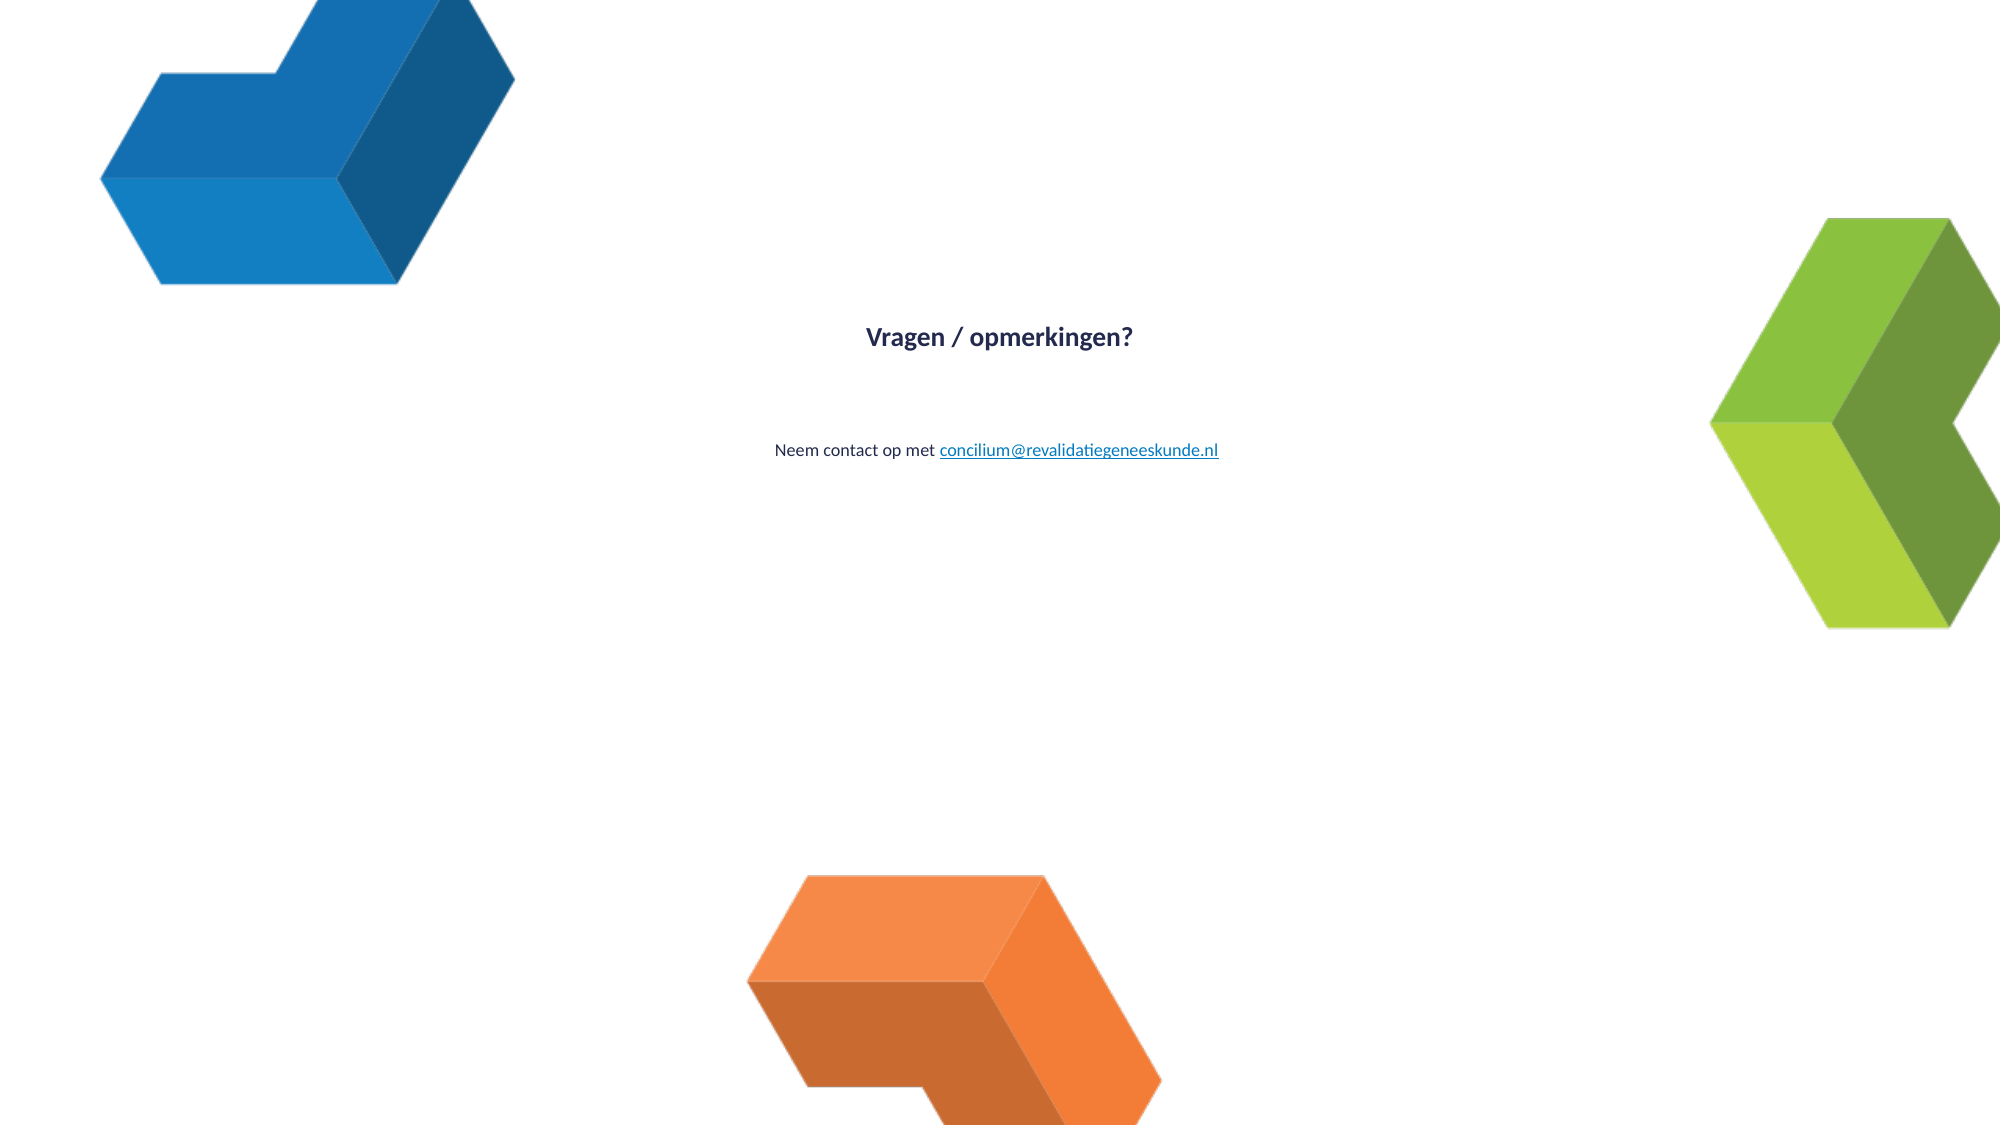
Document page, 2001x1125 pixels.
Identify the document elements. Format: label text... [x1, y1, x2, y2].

title Vragen / opmerkingen? Neem contact op met concilium@revalidatiegeneeskunde.nl [137, 253, 1863, 471]
